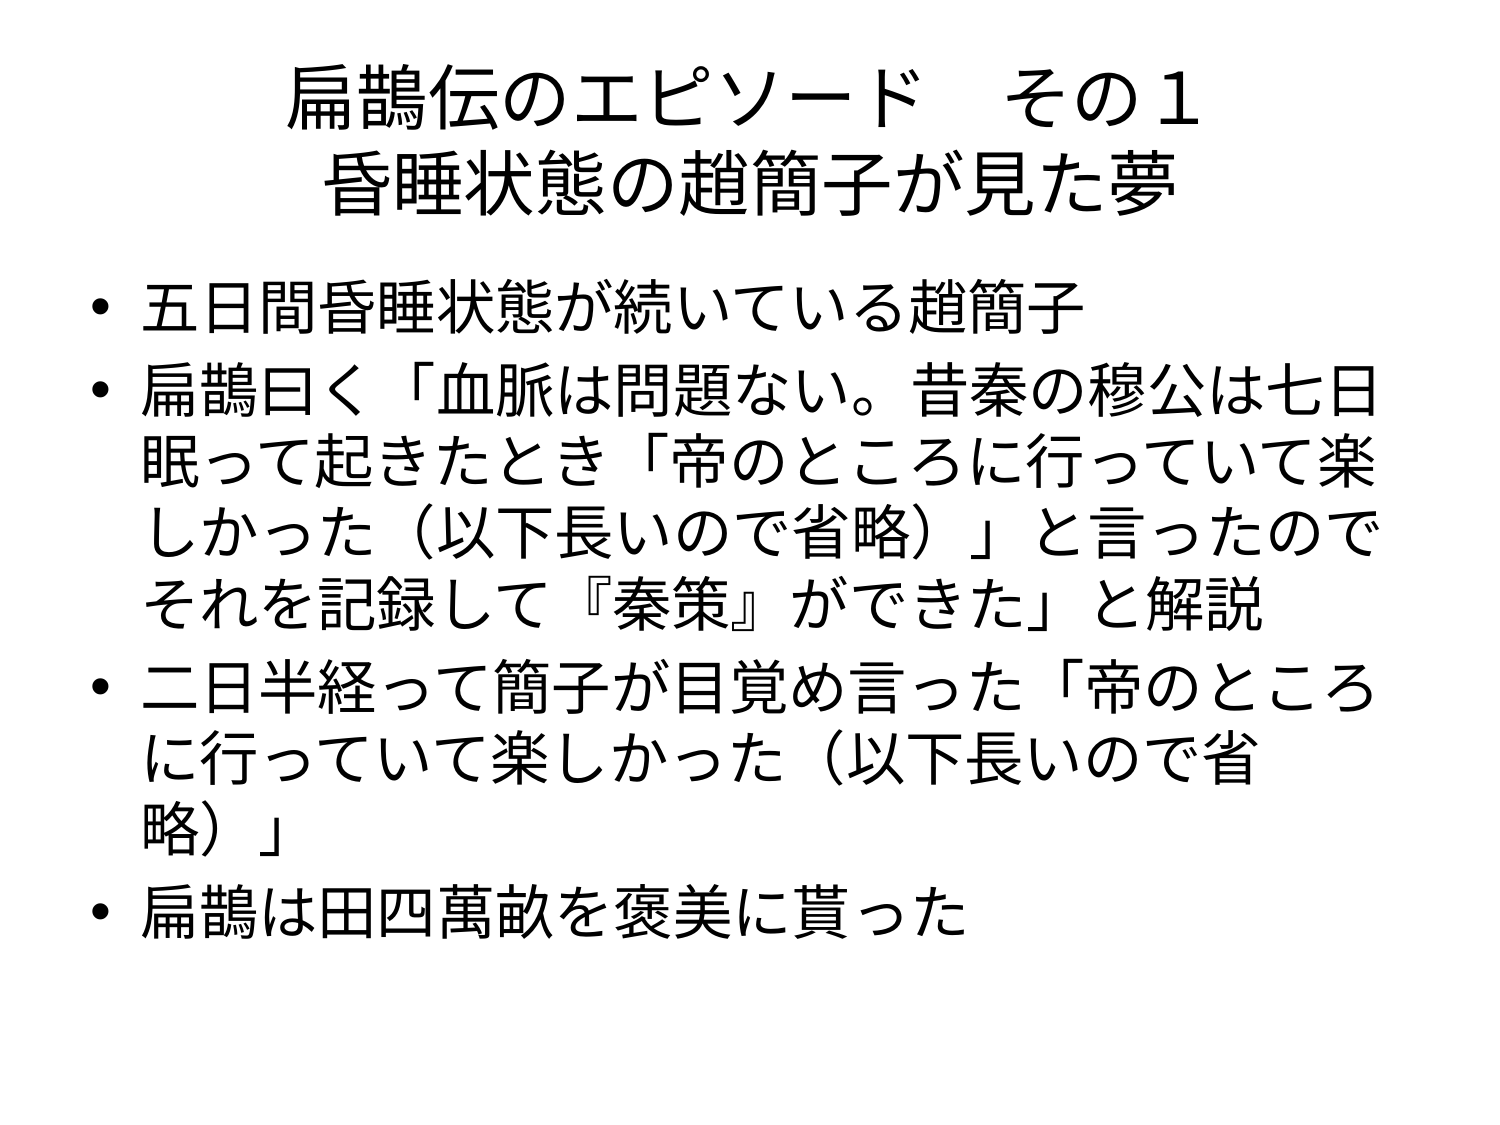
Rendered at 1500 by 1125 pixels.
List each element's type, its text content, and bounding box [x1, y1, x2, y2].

title 扁鵲伝のエピソード その１ 昏睡状態の趙簡子が見た夢 [74, 44, 1426, 233]
list 五日間昏睡状態が続いている趙簡子 扁鵲曰く「血脈は問題ない。昔秦の穆公は七日眠って起きたとき「帝のところに行っていて楽しかった（以下長いので省略）」と言ったのでそれを記録して『秦策』ができた」と解説 二日半経って簡子が目覚め言った「帝のところに行っていて楽しかった（以下長いので省略）」 扁鵲は田四萬畝を褒美に貰った [74, 262, 1426, 1006]
